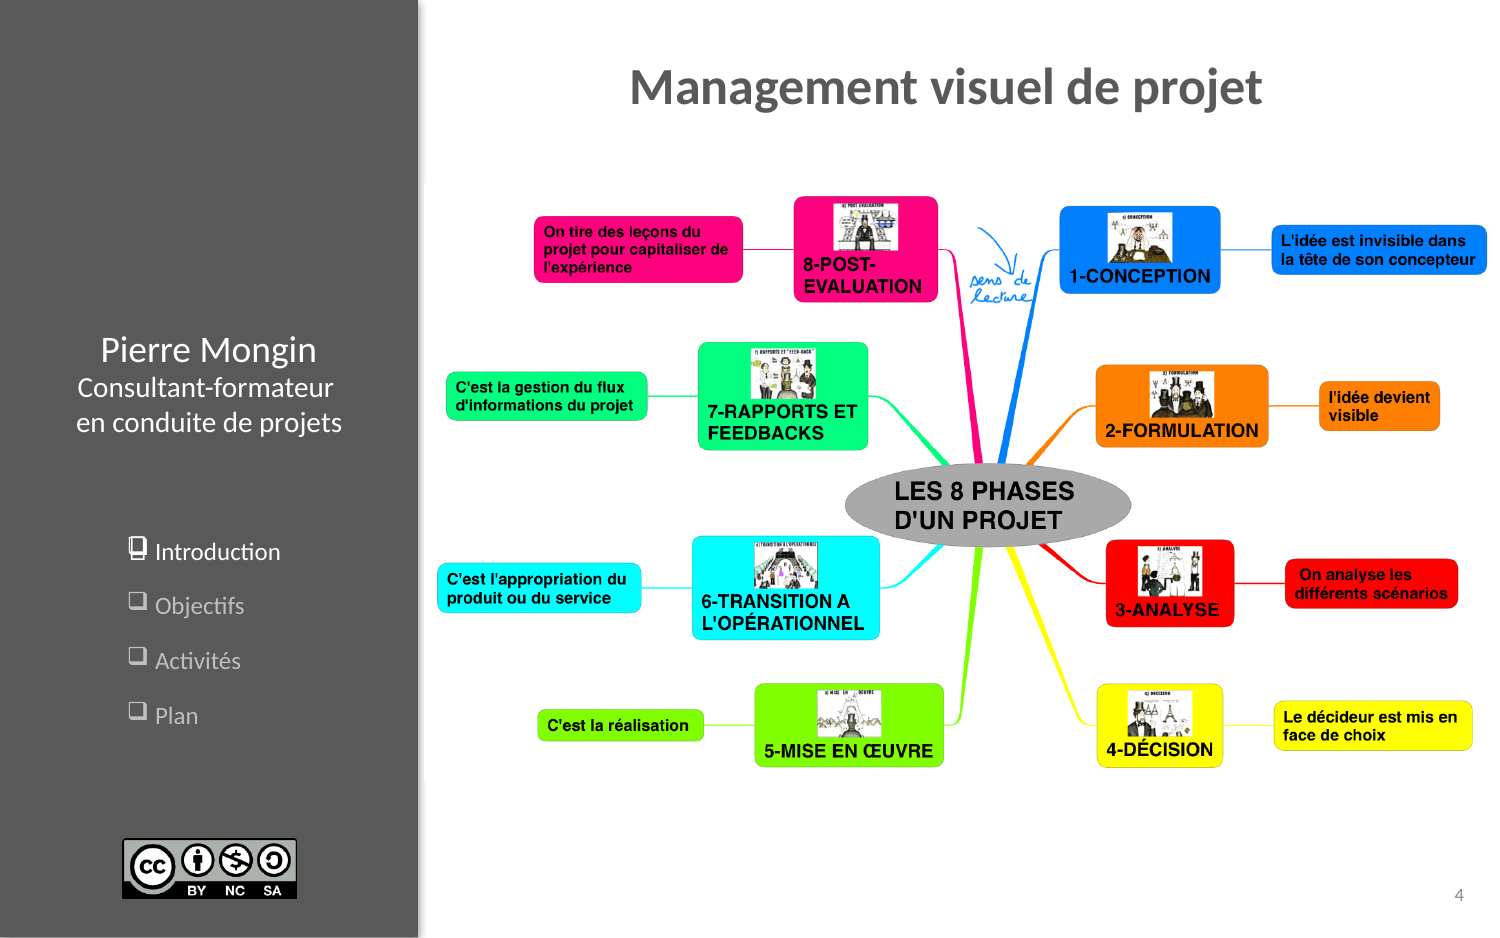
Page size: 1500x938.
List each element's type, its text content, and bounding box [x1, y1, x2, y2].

picture [122, 838, 297, 899]
text_box  [113, 519, 185, 574]
slide_number 4 [1396, 868, 1480, 919]
picture [424, 183, 1500, 781]
title Management visuel de projet [496, 22, 1397, 154]
